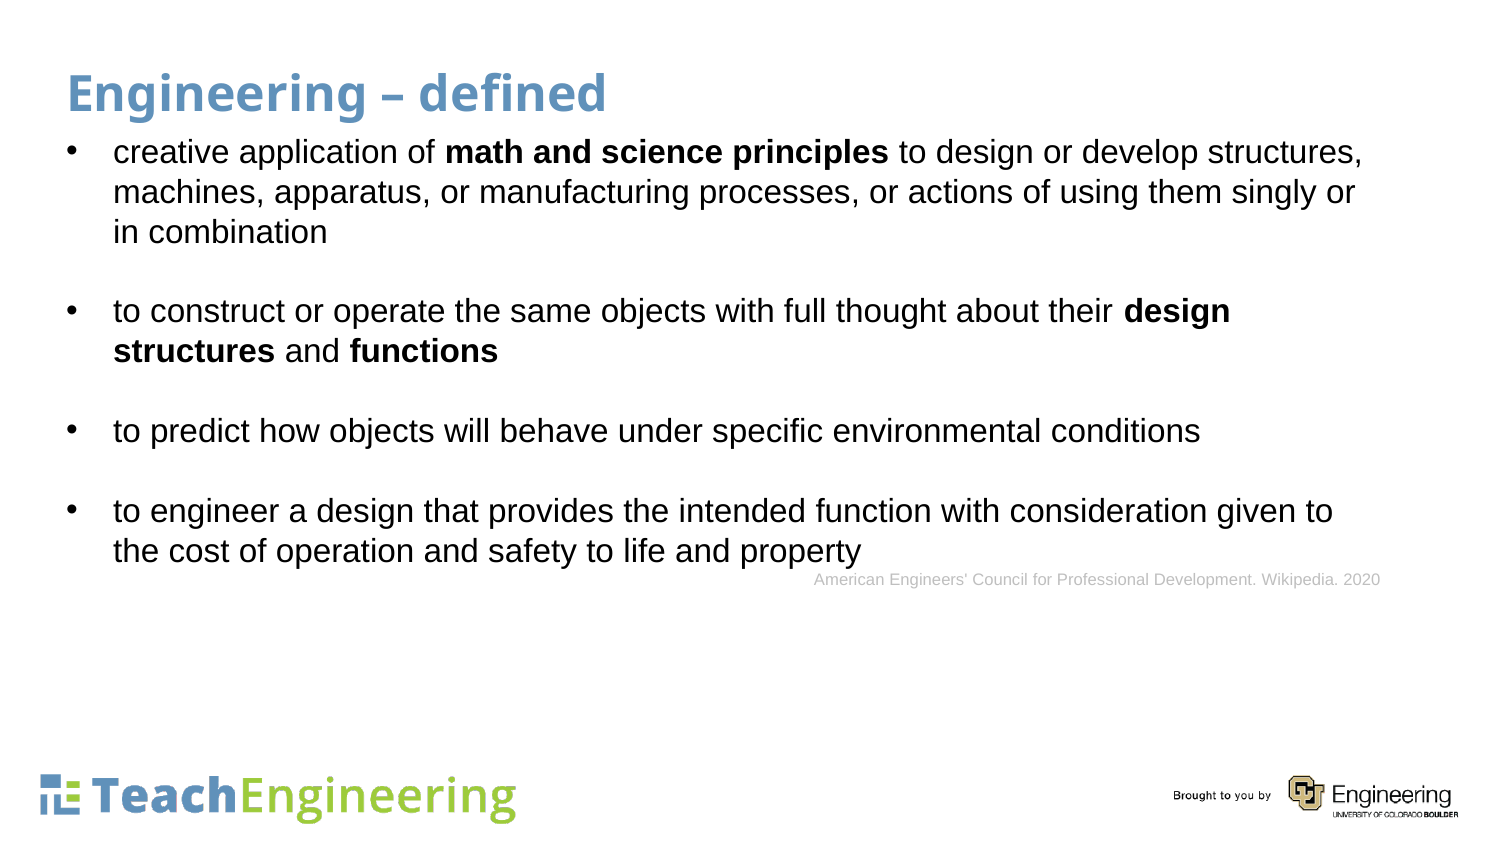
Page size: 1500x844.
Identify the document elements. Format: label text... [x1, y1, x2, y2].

picture [24, 762, 1476, 830]
title Engineering – defined [51, 46, 1449, 127]
text_box creative application of math and science principles to design or develop structures, machines, apparatus, or manufacturing processes, or actions of using them singly or in combination to construct or operate the same objects with full thought about their design structures and functions to predict how objects will behave under specific environmental conditions to engineer a design that provides the intended function with consideration given to the cost of operation and safety to life and property American Engineers' Council for Professional Development. Wikipedia. 2020 [51, 114, 1397, 633]
